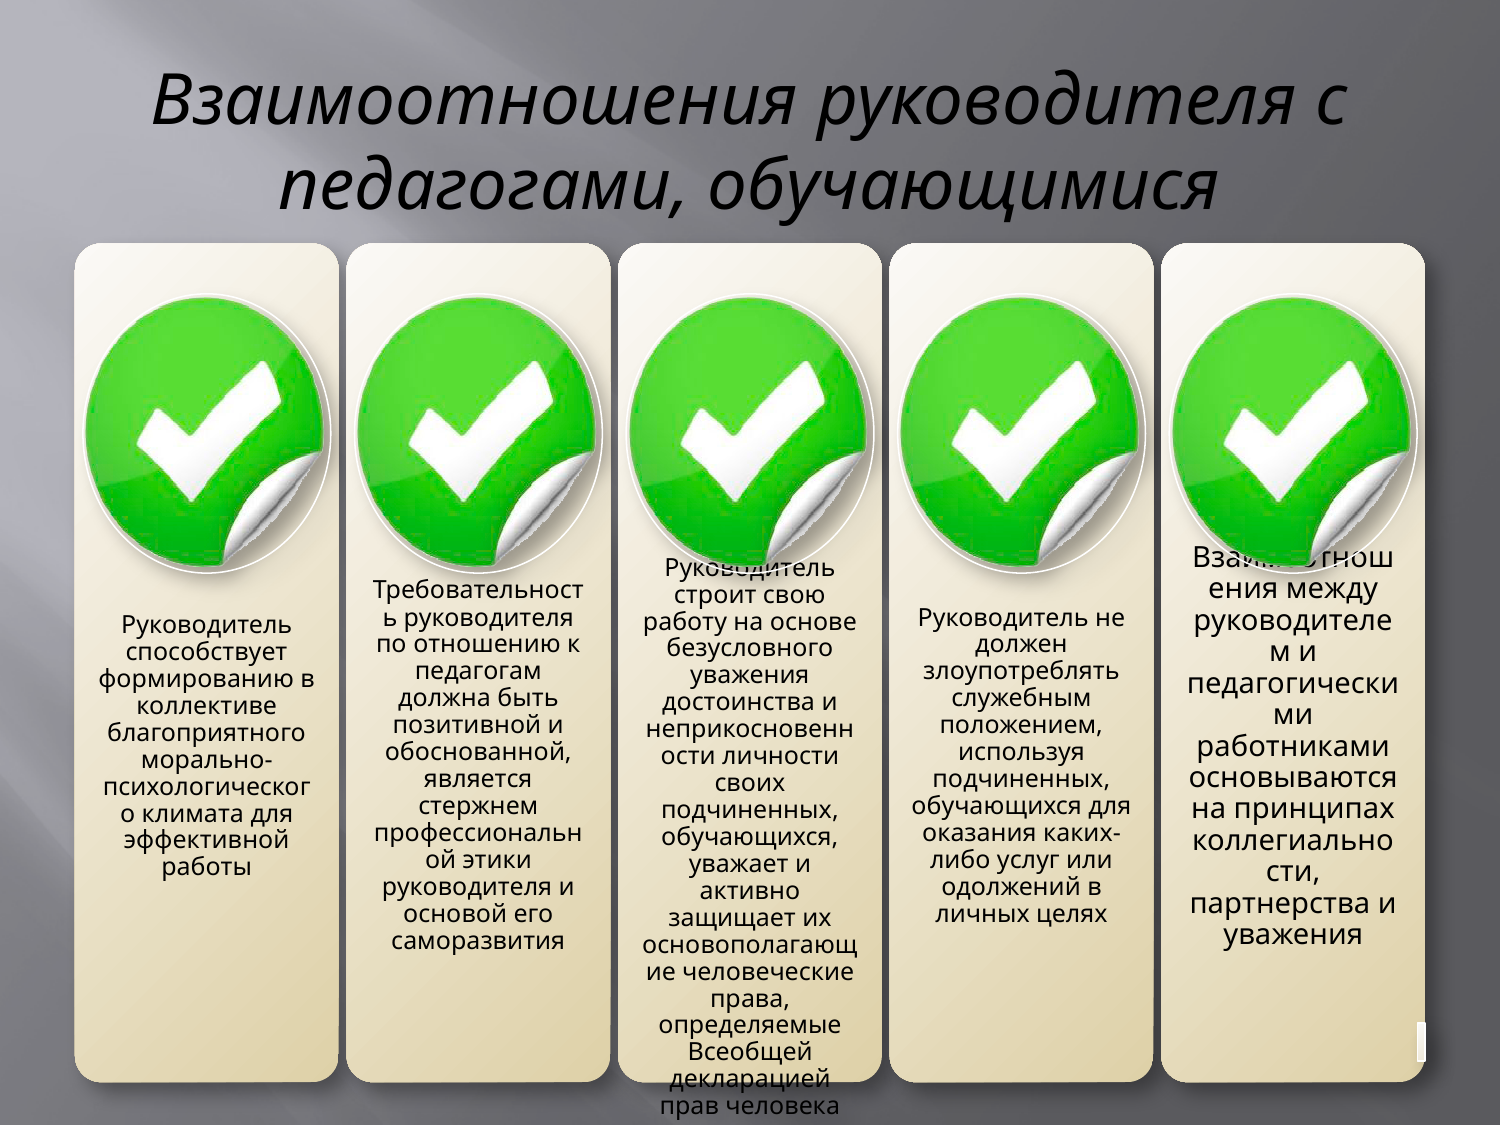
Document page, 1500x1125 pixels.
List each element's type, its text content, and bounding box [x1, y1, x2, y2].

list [74, 243, 1426, 1083]
title Взаимоотношения руководителя с педагогами, обучающимися [75, 45, 1425, 233]
